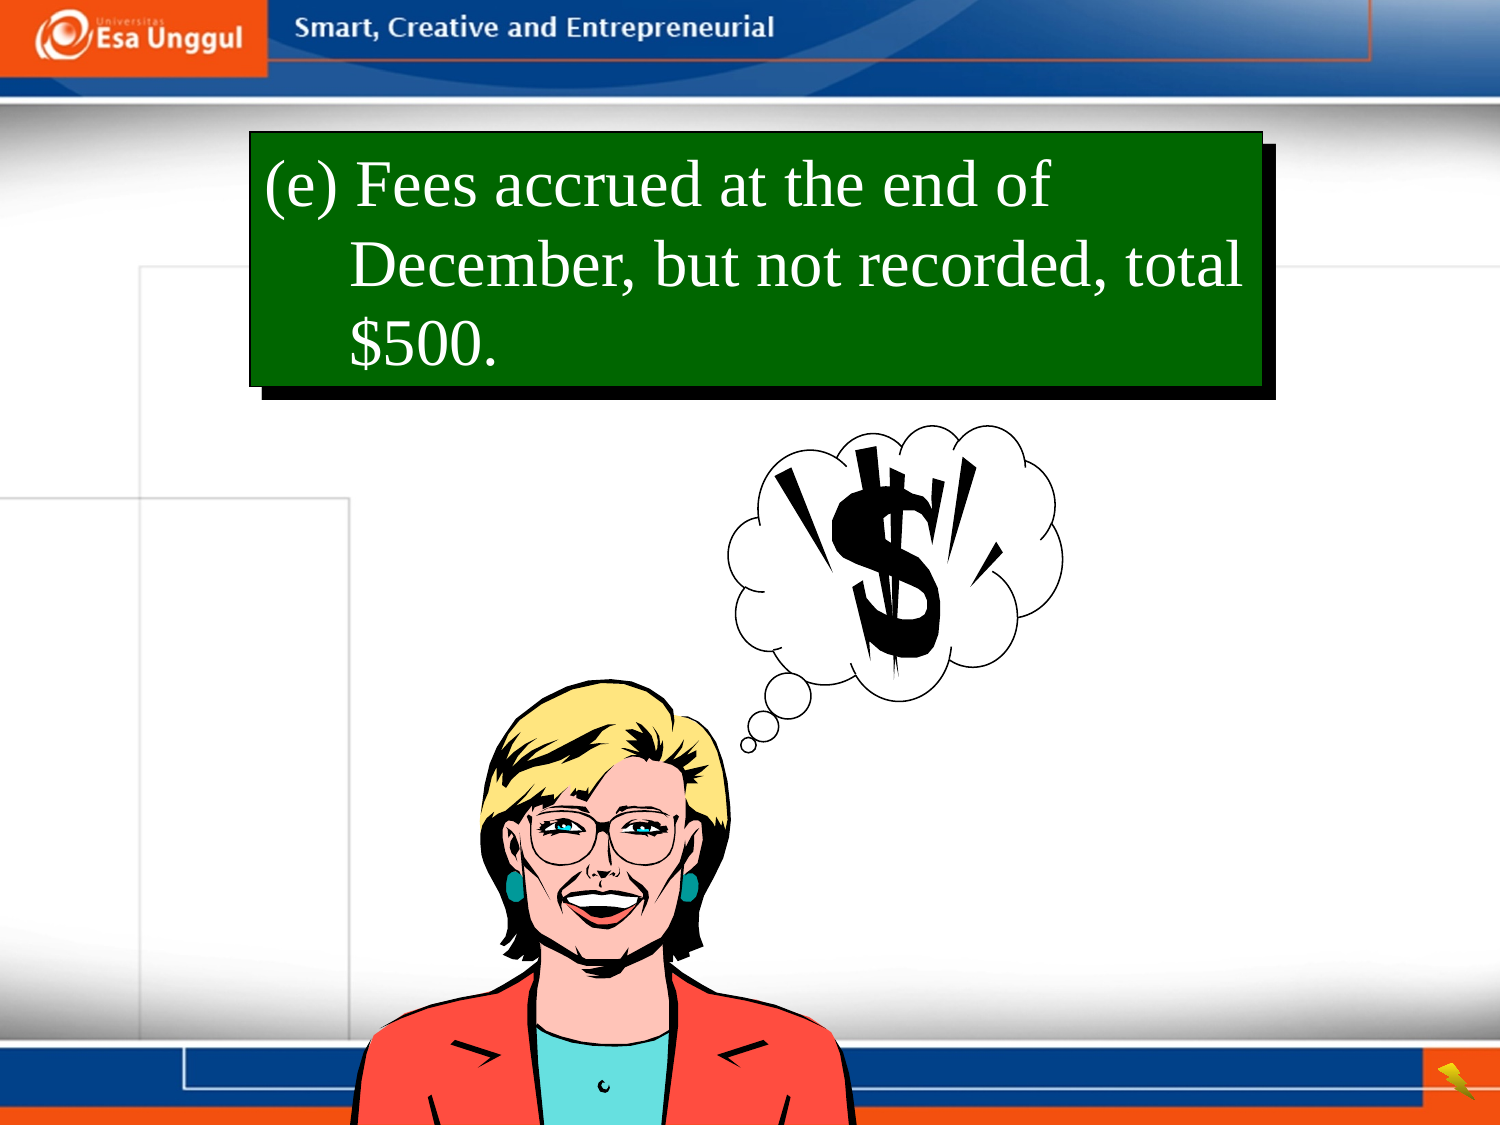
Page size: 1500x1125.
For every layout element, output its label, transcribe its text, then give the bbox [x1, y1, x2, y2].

text_box [881, 486, 890, 518]
text_box [832, 490, 878, 573]
text_box [889, 467, 905, 641]
text_box [886, 539, 891, 576]
text_box [774, 467, 833, 573]
text_box [970, 541, 1003, 587]
text_box [1437, 1062, 1476, 1101]
text_box [728, 425, 1063, 702]
text_box [896, 548, 941, 658]
text_box [947, 456, 977, 564]
text_box [852, 580, 893, 662]
picture [0, 0, 1500, 1125]
text_box [855, 446, 899, 677]
text_box [904, 478, 945, 545]
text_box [349, 678, 857, 1125]
text_box (e) Fees accrued at the end of December, but not recorded, total $500. [249, 131, 1263, 387]
